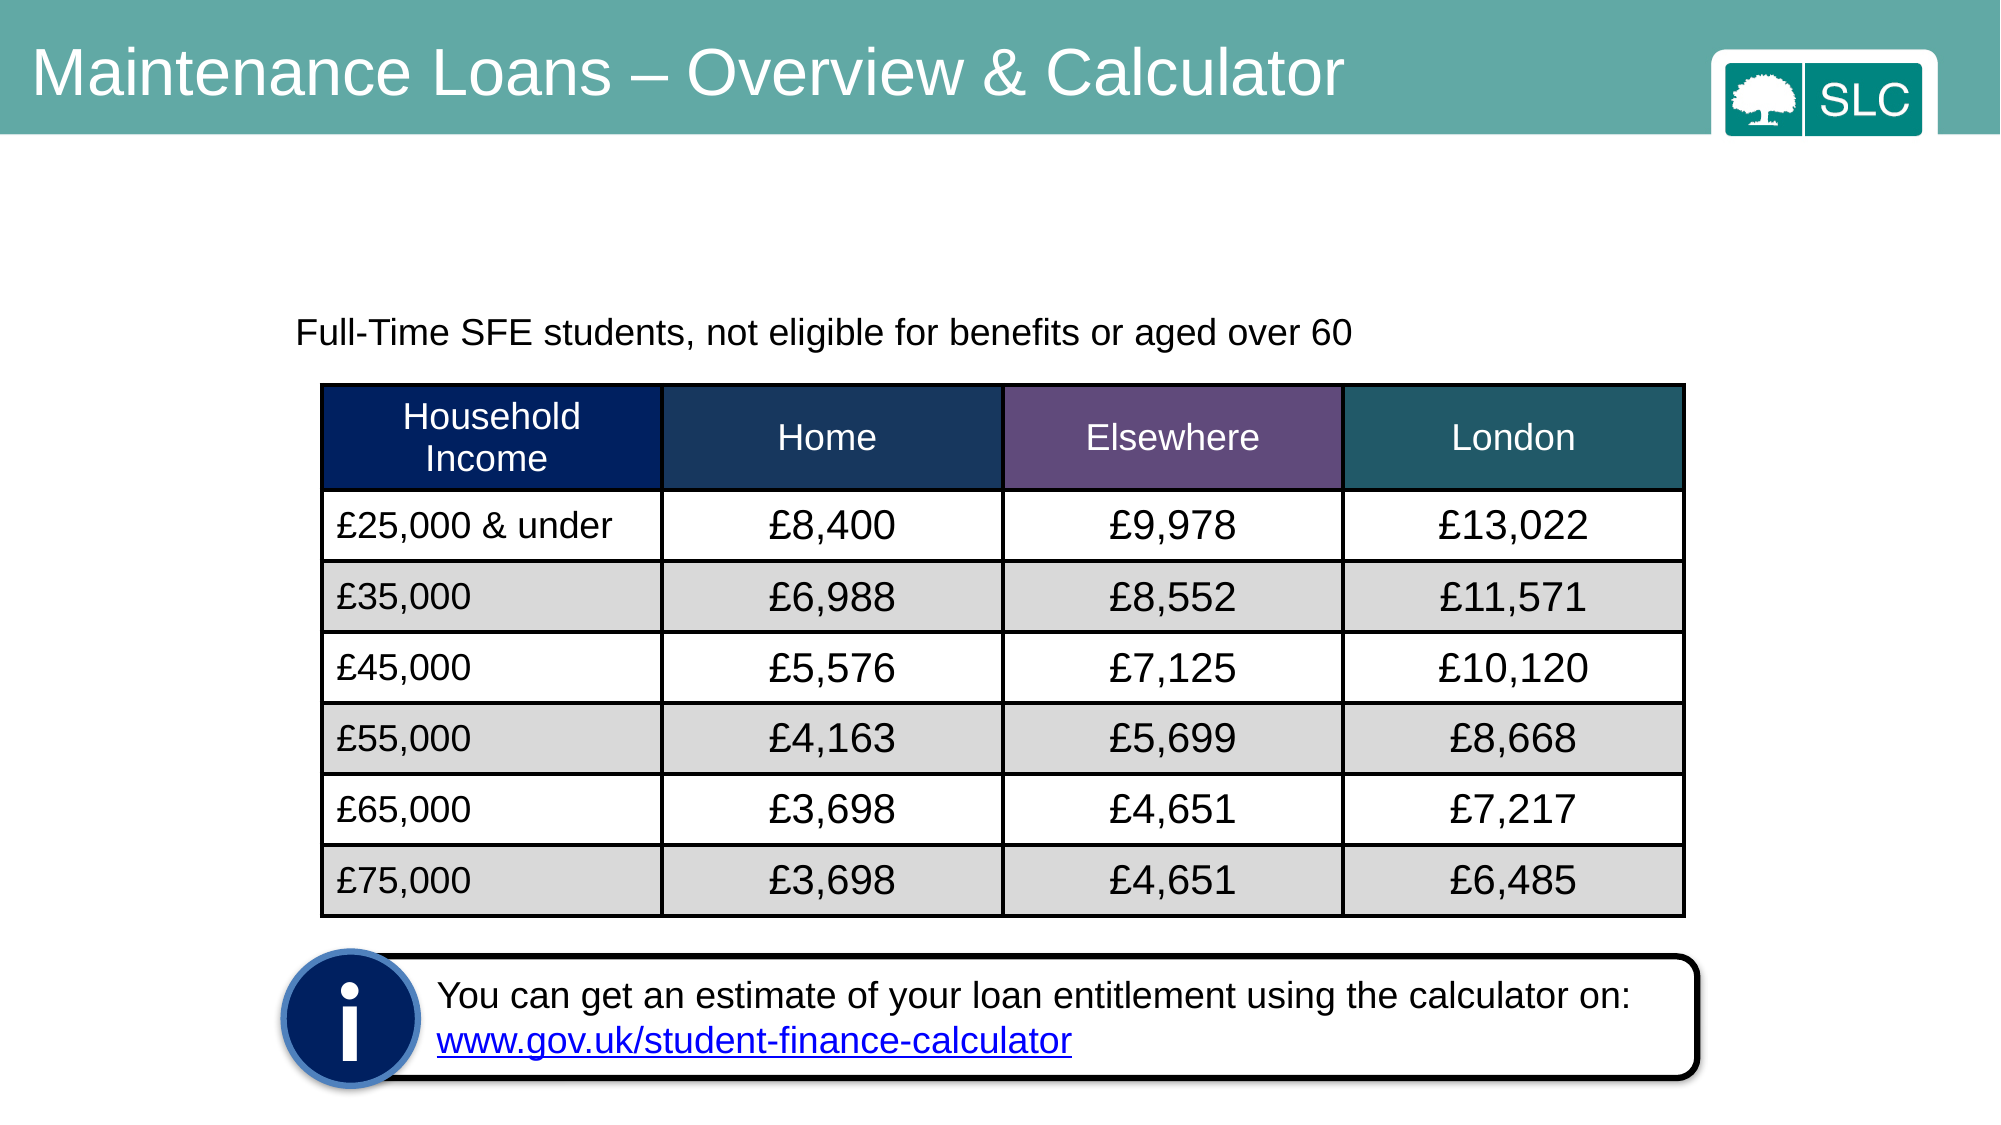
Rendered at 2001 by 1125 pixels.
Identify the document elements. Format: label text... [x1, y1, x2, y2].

table_cell £6,485 [1345, 847, 1682, 914]
table_cell £13,022 [1345, 492, 1682, 559]
table_cell £4,651 [1005, 776, 1341, 843]
table_cell £25,000 & under [324, 492, 660, 559]
table_cell £3,698 [664, 776, 1001, 843]
table_cell £3,698 [664, 847, 1001, 914]
table_cell £4,651 [1005, 847, 1341, 914]
table_cell £6,988 [664, 563, 1001, 630]
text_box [283, 941, 1698, 1094]
table_cell £9,978 [1005, 492, 1341, 559]
table_cell £75,000 [324, 847, 660, 914]
table_cell £8,668 [1345, 705, 1682, 772]
text_box Full-Time SFE students, not eligible for benefits or aged over 60 [280, 300, 1723, 361]
table_cell £65,000 [324, 776, 660, 843]
text_box Maintenance Loans – Overview & Calculator [16, 20, 1907, 116]
picture [0, 0, 2000, 1125]
table_cell £11,571 [1345, 563, 1682, 630]
table_cell £55,000 [324, 705, 660, 772]
table_header Home [664, 387, 1001, 488]
table_cell £5,576 [664, 634, 1001, 701]
table_cell £4,163 [664, 705, 1001, 772]
table_cell £7,217 [1345, 776, 1682, 843]
table_cell £8,400 [664, 492, 1001, 559]
table_cell £10,120 [1345, 634, 1682, 701]
table_header Elsewhere [1005, 387, 1341, 488]
table_cell £7,125 [1005, 634, 1341, 701]
table_header Household Income [324, 387, 660, 488]
table_cell £45,000 [324, 634, 660, 701]
table_cell £8,552 [1005, 563, 1341, 630]
table_header London [1345, 387, 1682, 488]
table_cell £5,699 [1005, 705, 1341, 772]
table_cell £35,000 [324, 563, 660, 630]
